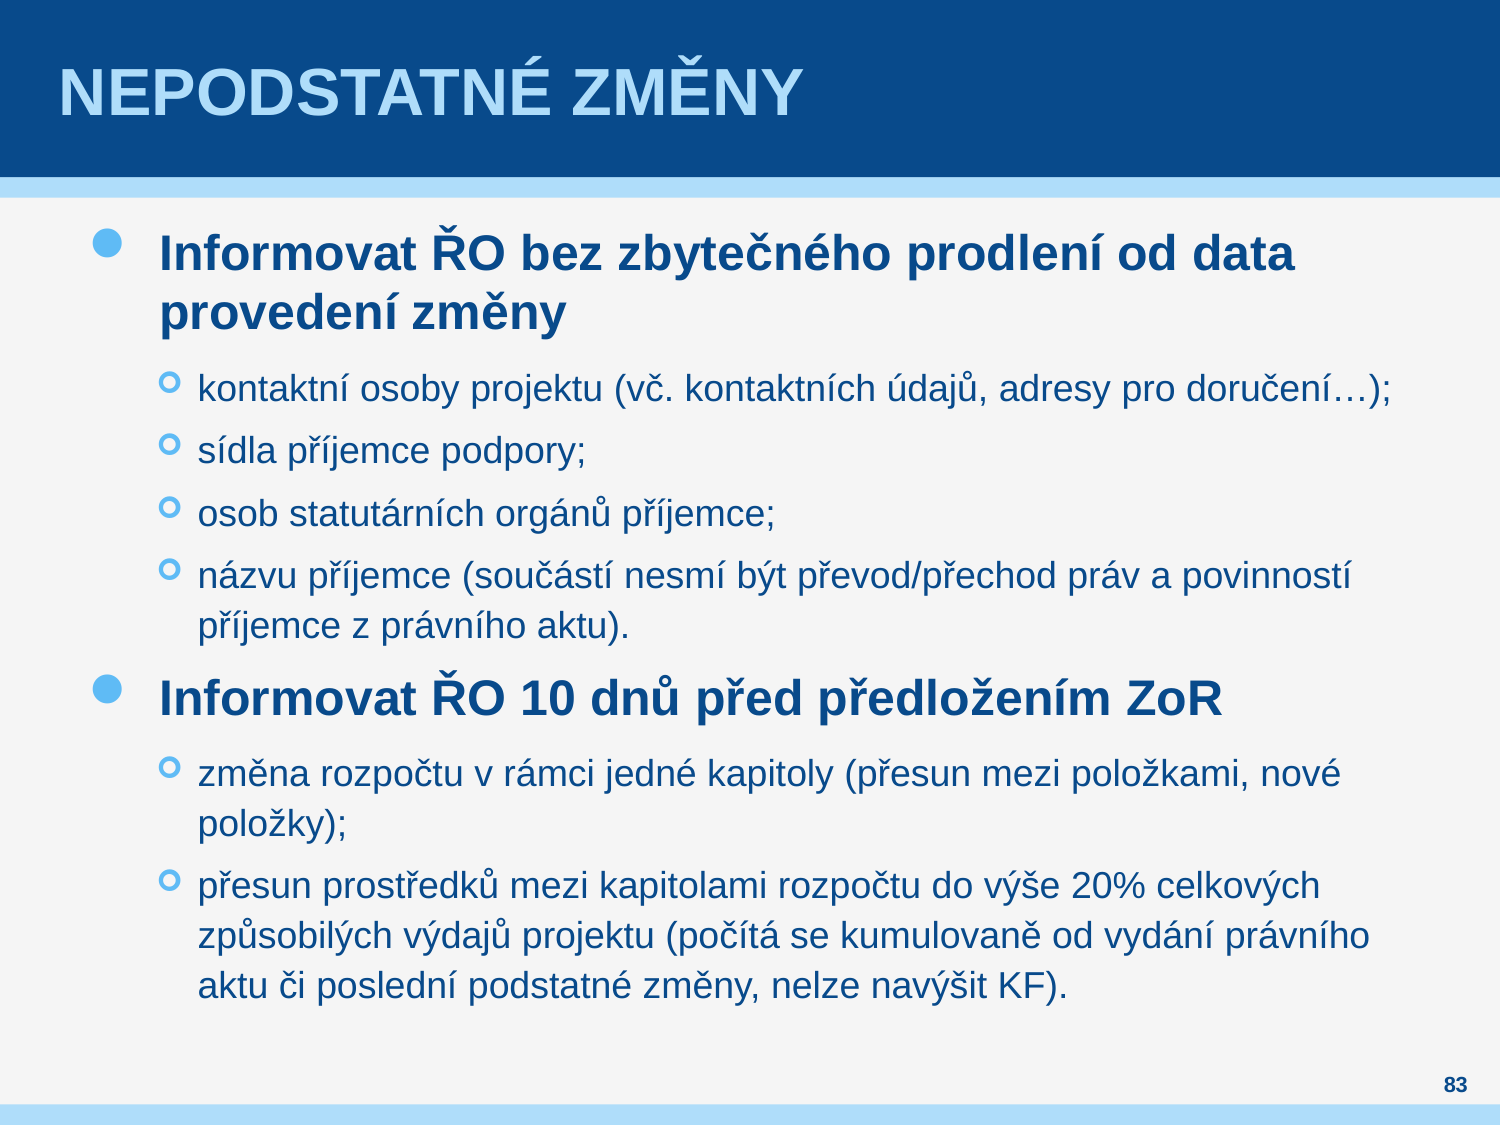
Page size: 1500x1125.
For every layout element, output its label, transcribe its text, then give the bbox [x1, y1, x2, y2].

title Nepodstatné změny [53, 0, 1435, 178]
list Informovat ŘO bez zbytečného prodlení od data provedení změny kontaktní osoby projektu (vč. kontaktních údajů, adresy pro doručení…); sídla příjemce podpory; osob statutárních orgánů příjemce; názvu příjemce (součástí nesmí být převod/přechod práv a povinností příjemce z právního aktu). Informovat ŘO 10 dnů před předložením ZoR změna rozpočtu v rámci jedné kapitoly (přesun mezi položkami, nové položky); přesun prostředků mezi kapitolami rozpočtu do výše 20% celkových způsobilých výdajů projektu (počítá se kumulovaně od vydání právního aktu či poslední podstatné změny, nelze navýšit KF). [88, 219, 1412, 1094]
slide_number 83 [1417, 1068, 1495, 1099]
